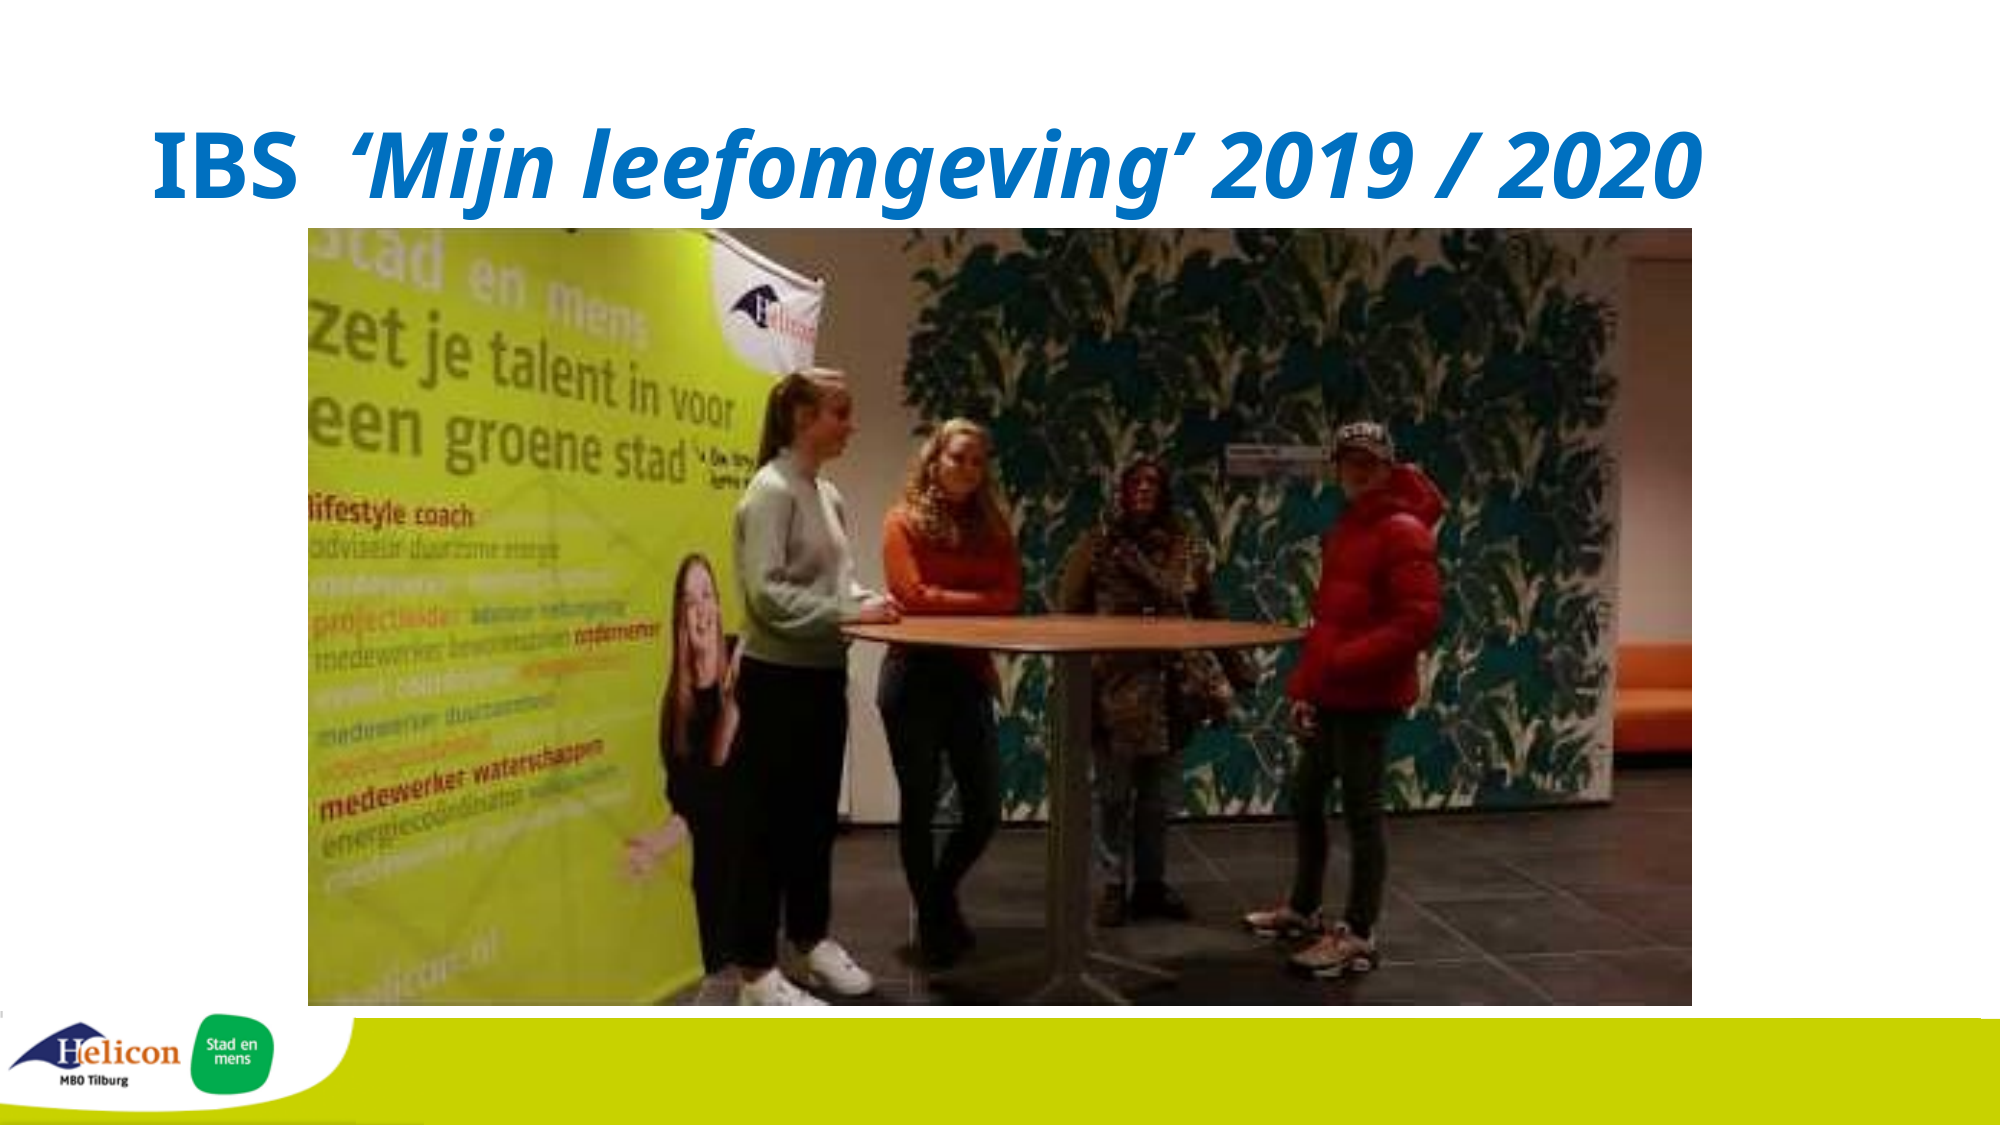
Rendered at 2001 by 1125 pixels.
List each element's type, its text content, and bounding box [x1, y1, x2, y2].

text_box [307, 227, 1693, 1007]
picture [0, 1011, 424, 1125]
title IBS ‘Mijn leefomgeving’ 2019 / 2020 [137, 59, 1863, 278]
